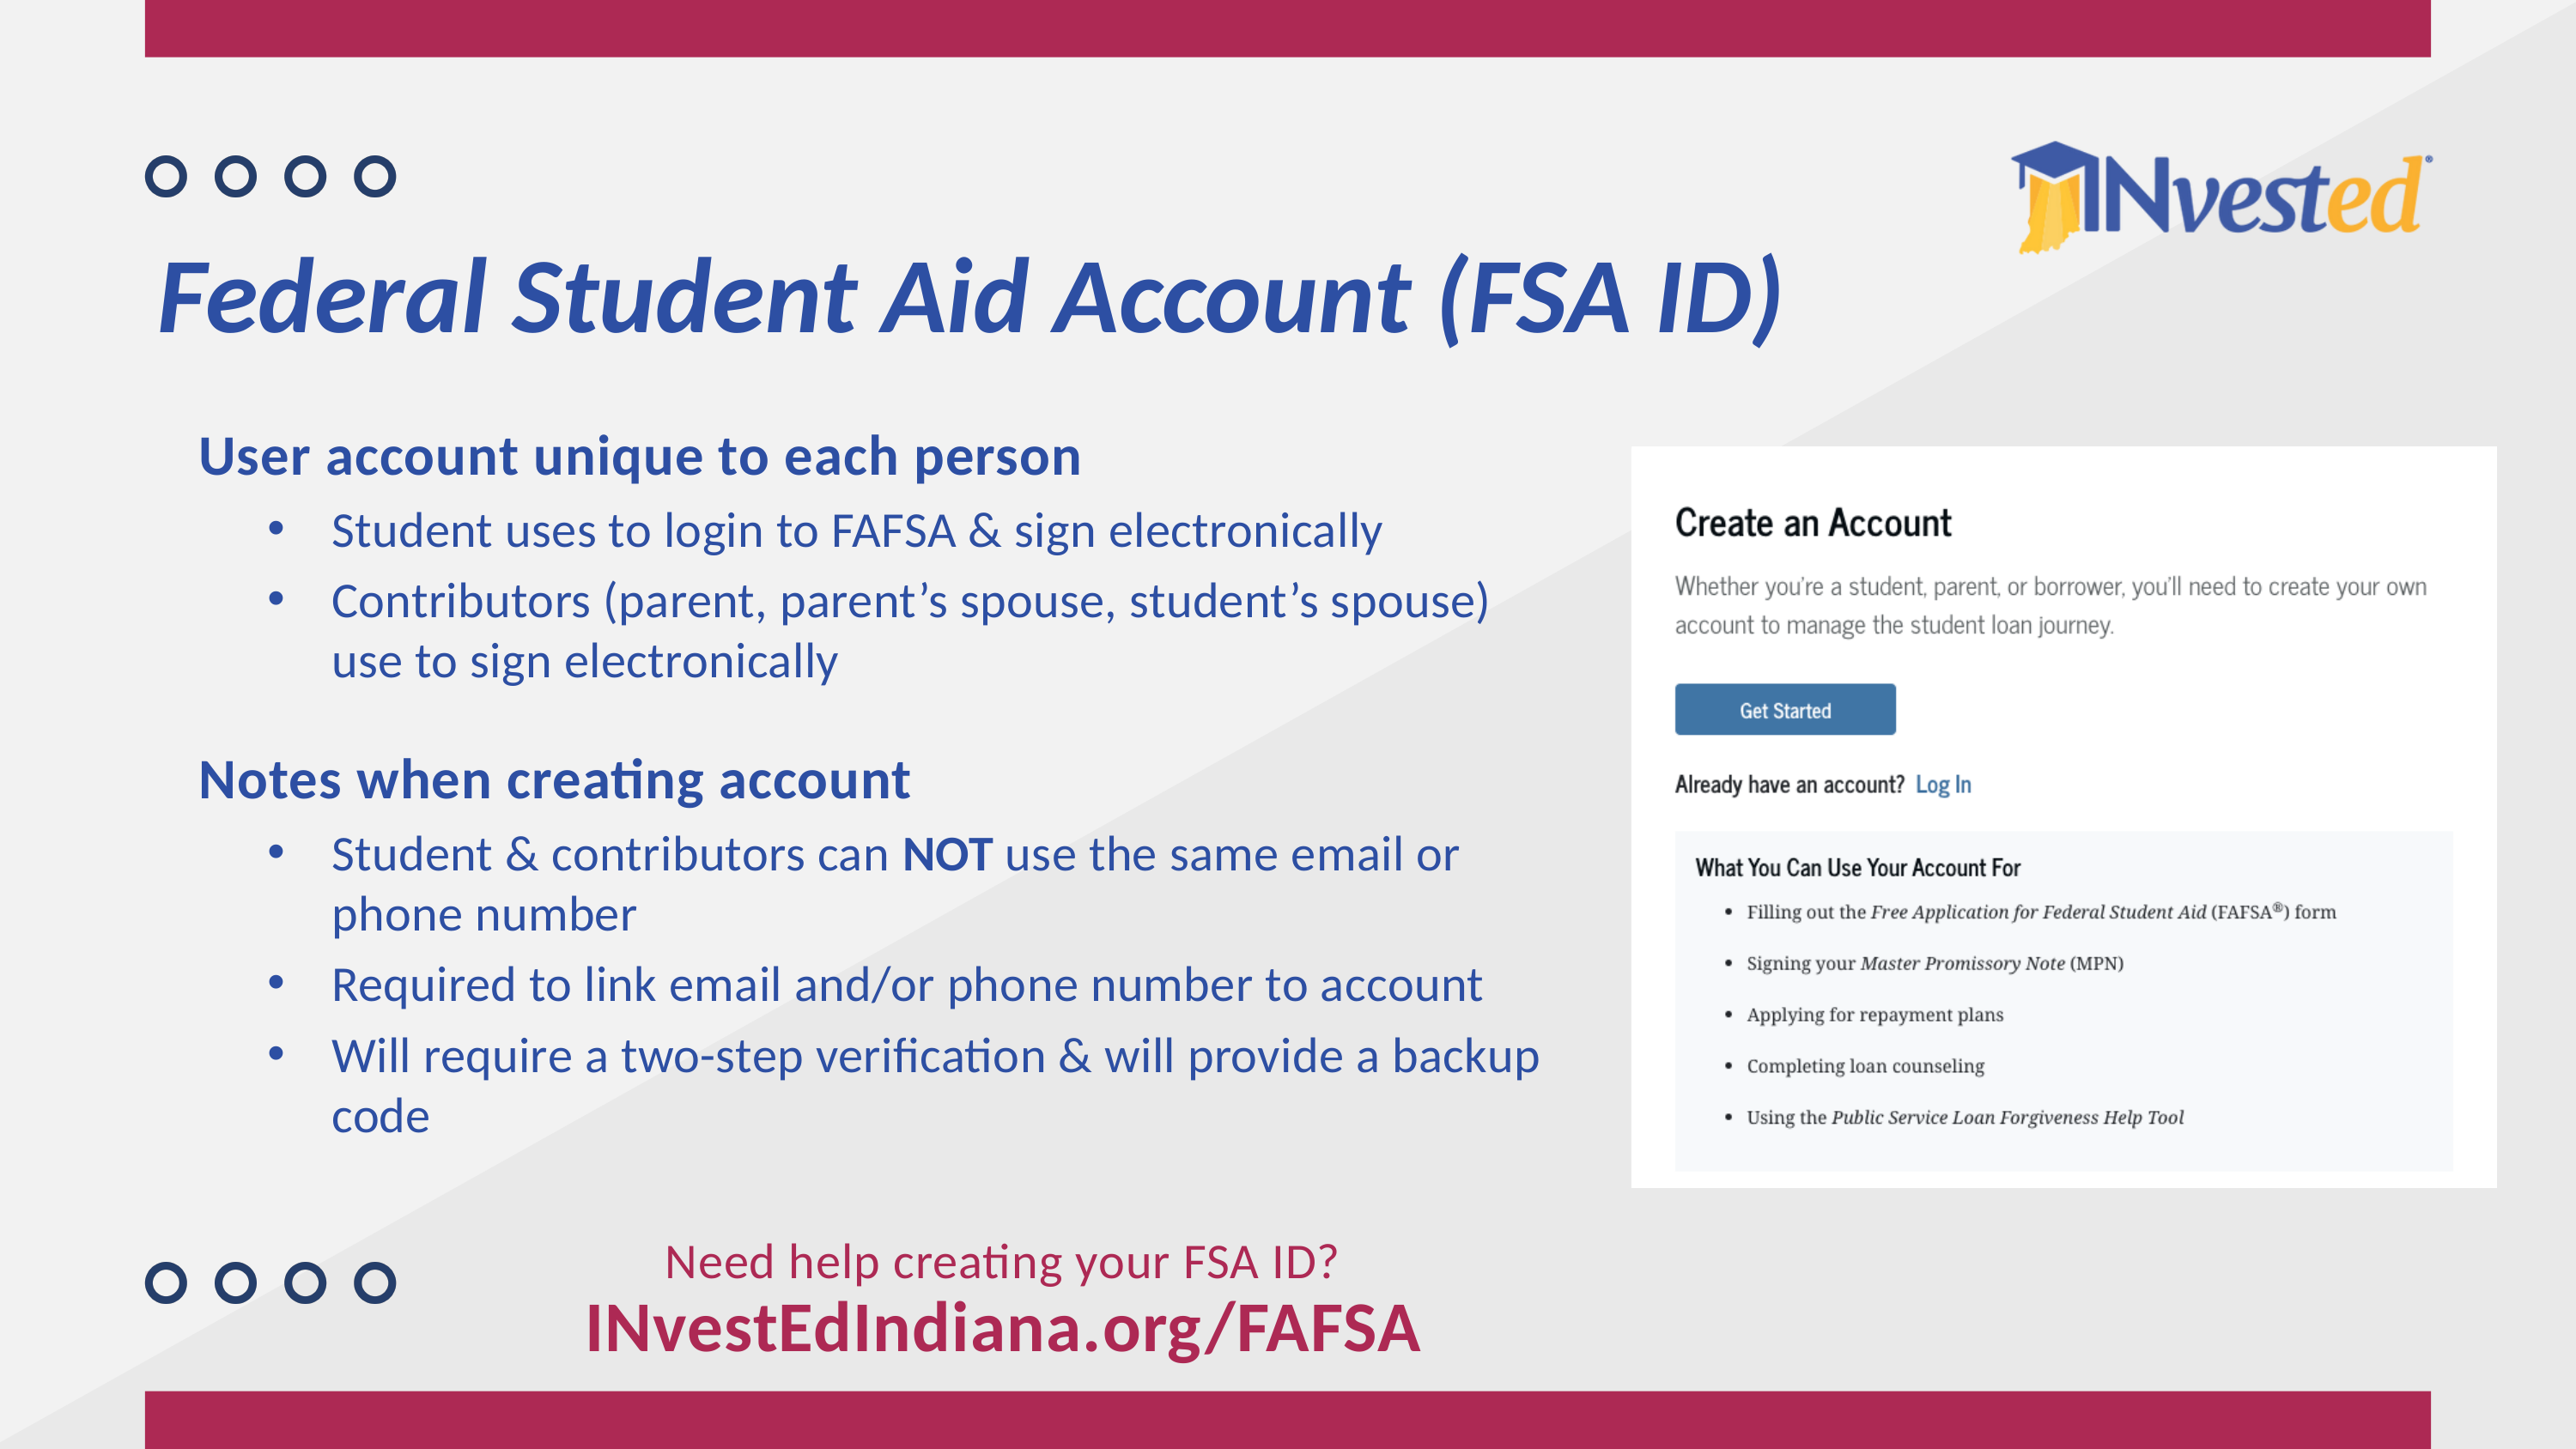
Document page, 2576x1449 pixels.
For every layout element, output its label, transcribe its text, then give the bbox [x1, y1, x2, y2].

picture [1918, 53, 2516, 343]
title Federal Student Aid Account (FSA ID) [144, 209, 1986, 371]
text_box Need help creating your FSA ID? [652, 1223, 1355, 1295]
text_box INvestEdIndiana.org/FAFSA [418, 1290, 1589, 1367]
list User account unique to each person Student uses to login to FAFSA & sign electronically Contributors (parent, parent’s spouse, student’s spouse) use to sign electronically Notes when creating account Student & contributors can NOT use the same email or phone number Required to link email and/or phone number to account Will require a two-step verification & will provide a backup code [144, 395, 1589, 1240]
picture [1631, 446, 2498, 1188]
picture [144, 1262, 397, 1304]
picture [144, 155, 397, 197]
